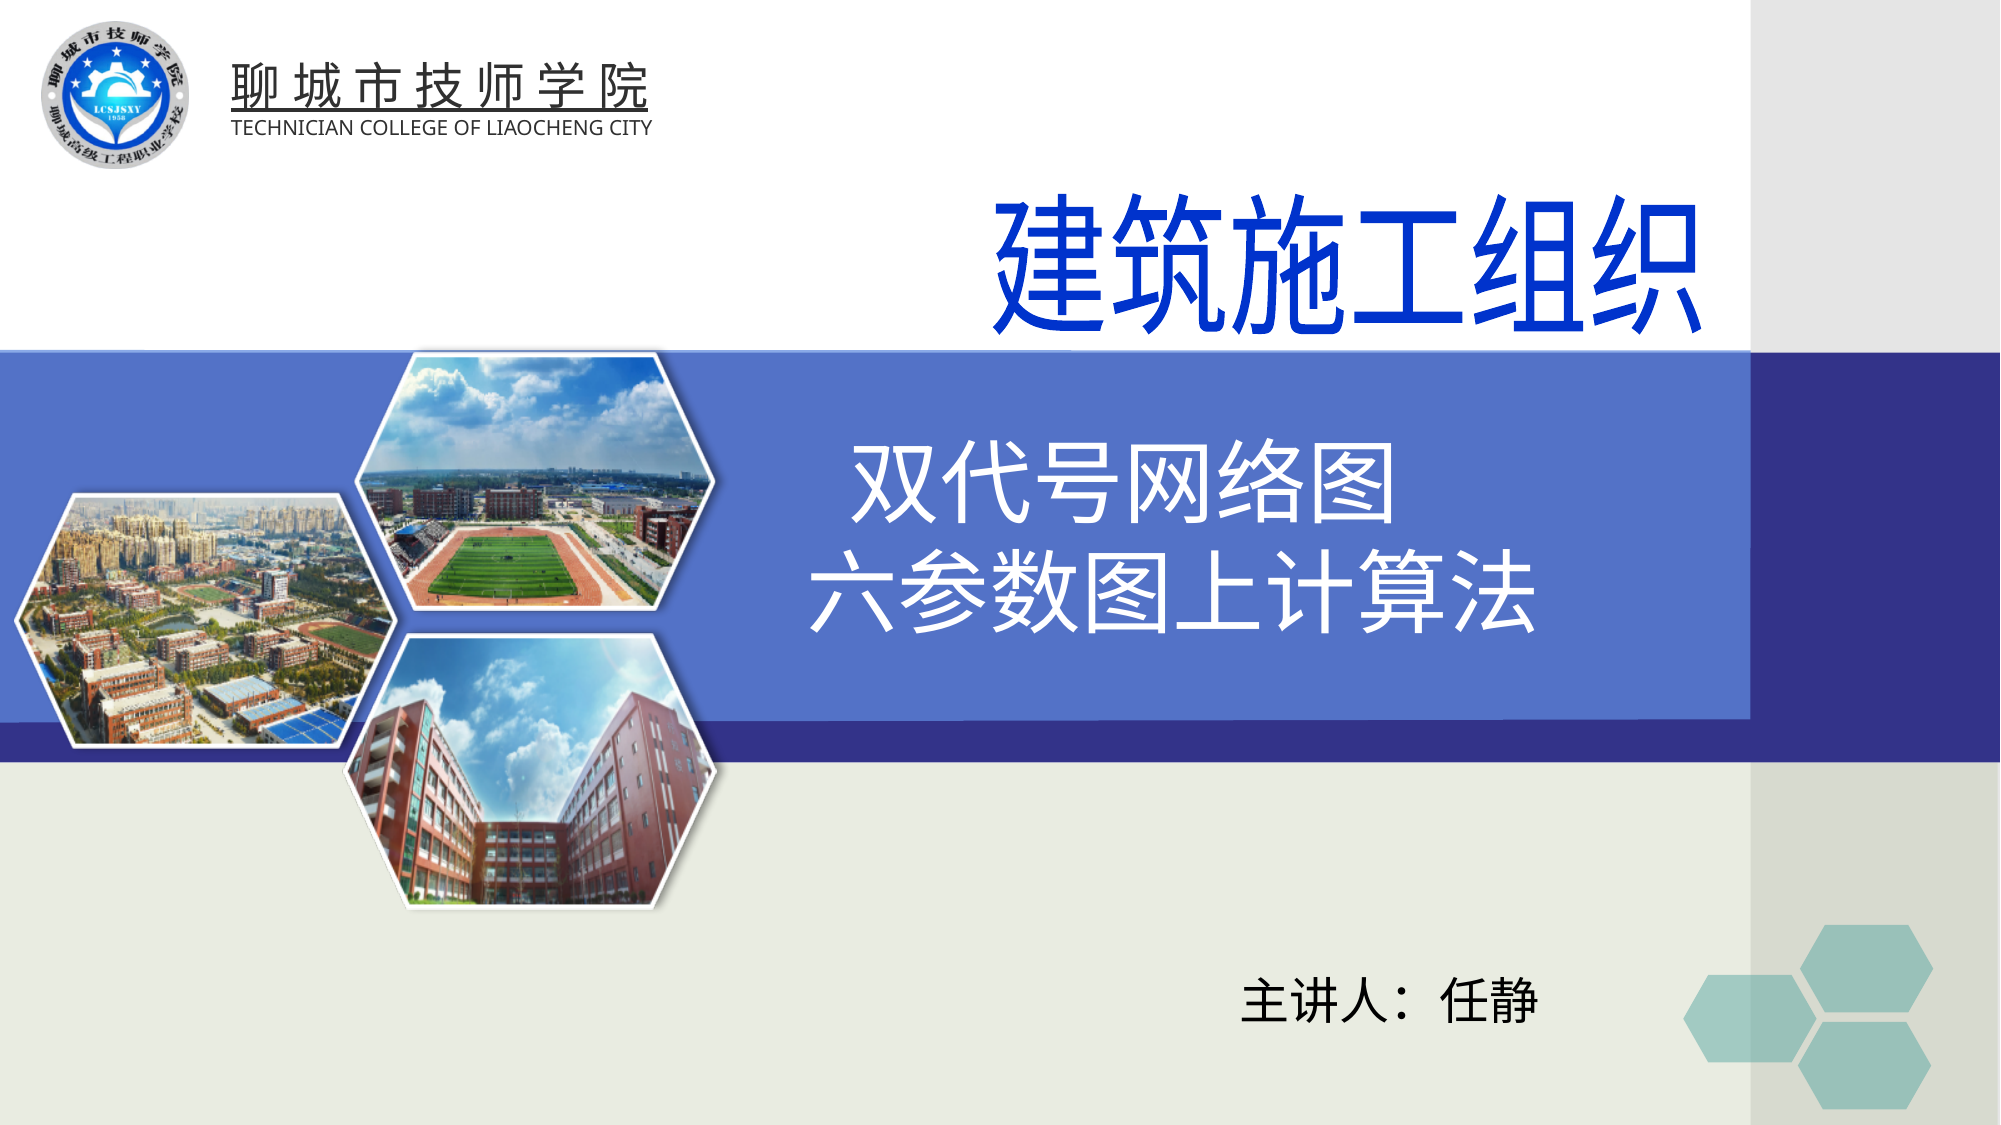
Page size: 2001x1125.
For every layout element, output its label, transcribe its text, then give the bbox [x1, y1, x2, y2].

text_box 双代号网络图 六参数图上计算法 [791, 417, 1556, 653]
picture [41, 21, 189, 169]
text_box 聊 城 市 技 师 学 院 TECHNICIAN COLLEGE OF LIAOCHENG CITY [216, 47, 836, 172]
text_box 主讲人：任静 [1224, 962, 1555, 1037]
picture [14, 352, 717, 910]
